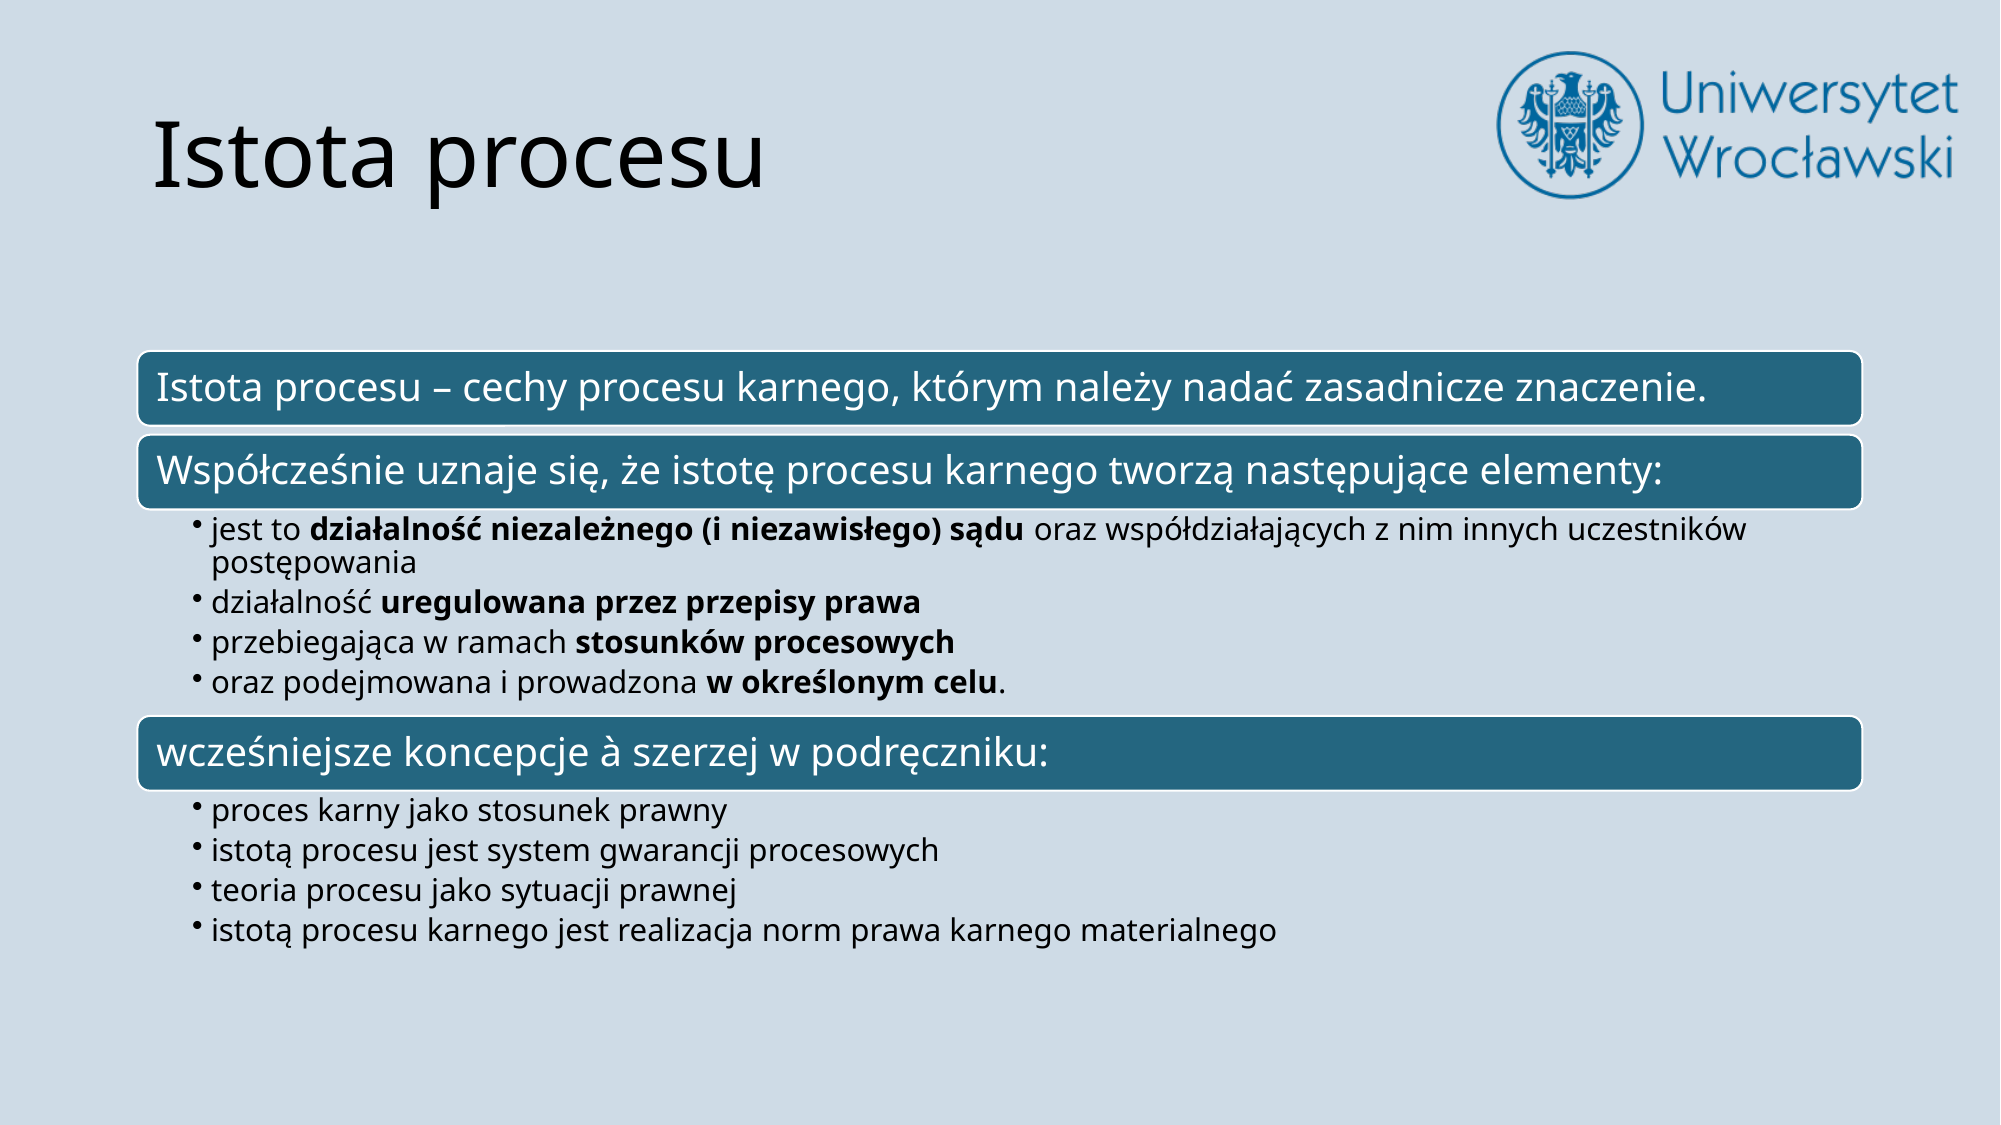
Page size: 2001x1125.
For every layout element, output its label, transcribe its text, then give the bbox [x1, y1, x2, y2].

title Istota procesu [137, 45, 1473, 271]
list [137, 299, 1863, 1014]
picture [1455, 0, 2000, 252]
